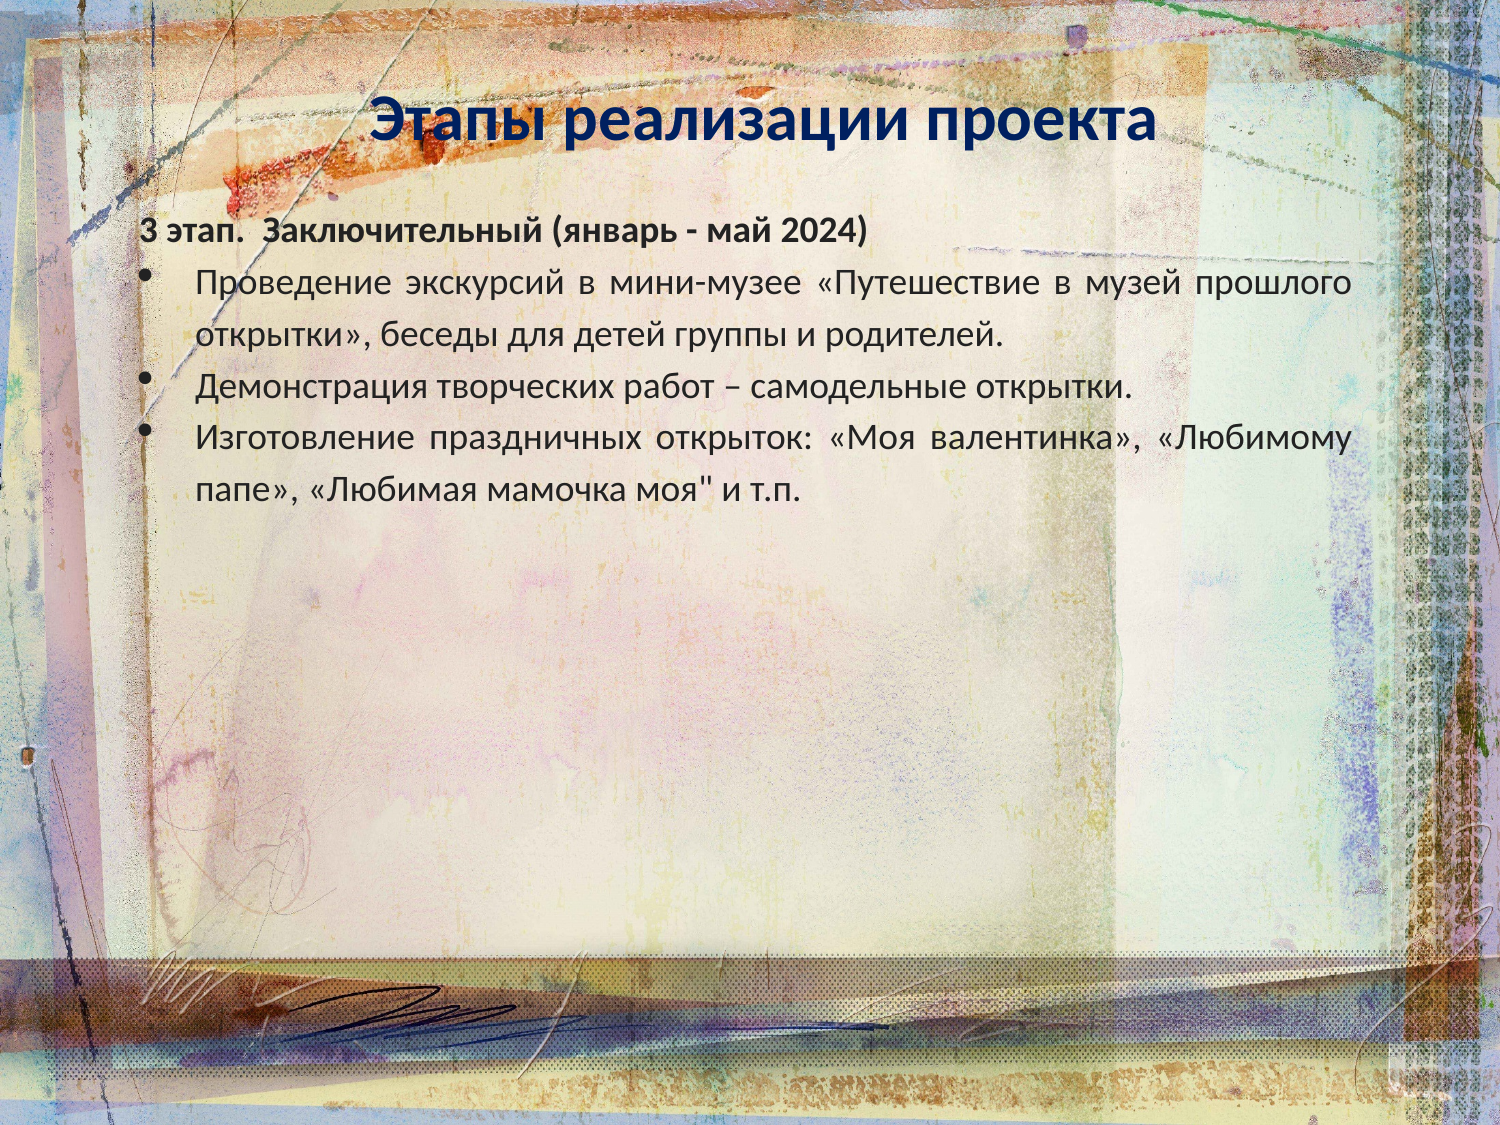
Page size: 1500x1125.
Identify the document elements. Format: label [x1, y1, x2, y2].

list [0, 0, 1500, 1125]
